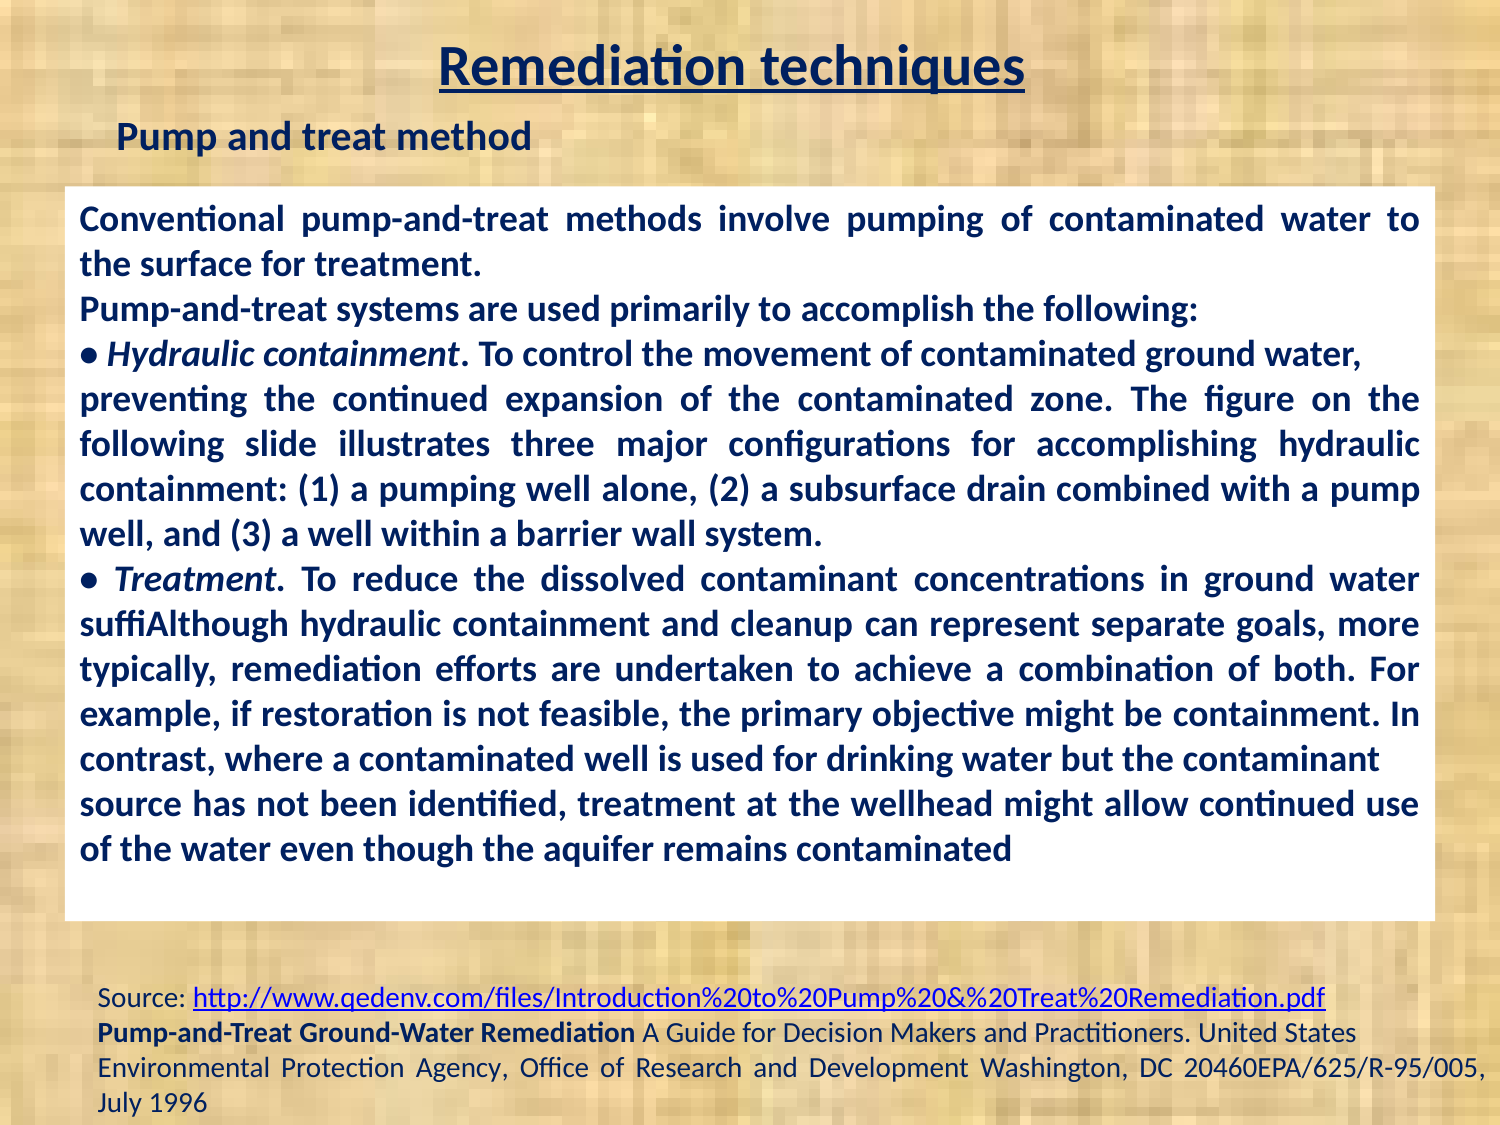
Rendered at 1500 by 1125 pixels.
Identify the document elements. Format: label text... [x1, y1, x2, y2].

text_box Pump and treat method [101, 101, 548, 167]
text_box Conventional pump-and-treat methods involve pumping of contaminated water to the surface for treatment. Pump-and-treat systems are used primarily to accomplish the following: • Hydraulic containment. To control the movement of contaminated ground water, preventing the continued expansion of the contaminated zone. The figure on the following slide illustrates three major configurations for accomplishing hydraulic containment: (1) a pumping well alone, (2) a subsurface drain combined with a pump well, and (3) a well within a barrier wall system. • Treatment. To reduce the dissolved contaminant concentrations in ground water suffiAlthough hydraulic containment and cleanup can represent separate goals, more typically, remediation efforts are undertaken to achieve a combination of both. For example, if restoration is not feasible, the primary objective might be containment. In contrast, where a contaminated well is used for drinking water but the contaminant source has not been identified, treatment at the wellhead might allow continued use of the water even though the aquifer remains contaminated [64, 186, 1436, 922]
text_box Remediation techniques [194, 19, 1270, 105]
picture [0, 0, 1500, 1125]
text_box Source: http://www.qedenv.com/files/Introduction%20to%20Pump%20&%20Treat%20Remediation.pdf Pump-and-Treat Ground-Water Remediation A Guide for Decision Makers and Practitioners. United States Environmental Protection Agency, Office of Research and Development Washington, DC 20460EPA/625/R-95/005, July 1996 [83, 970, 1500, 1125]
